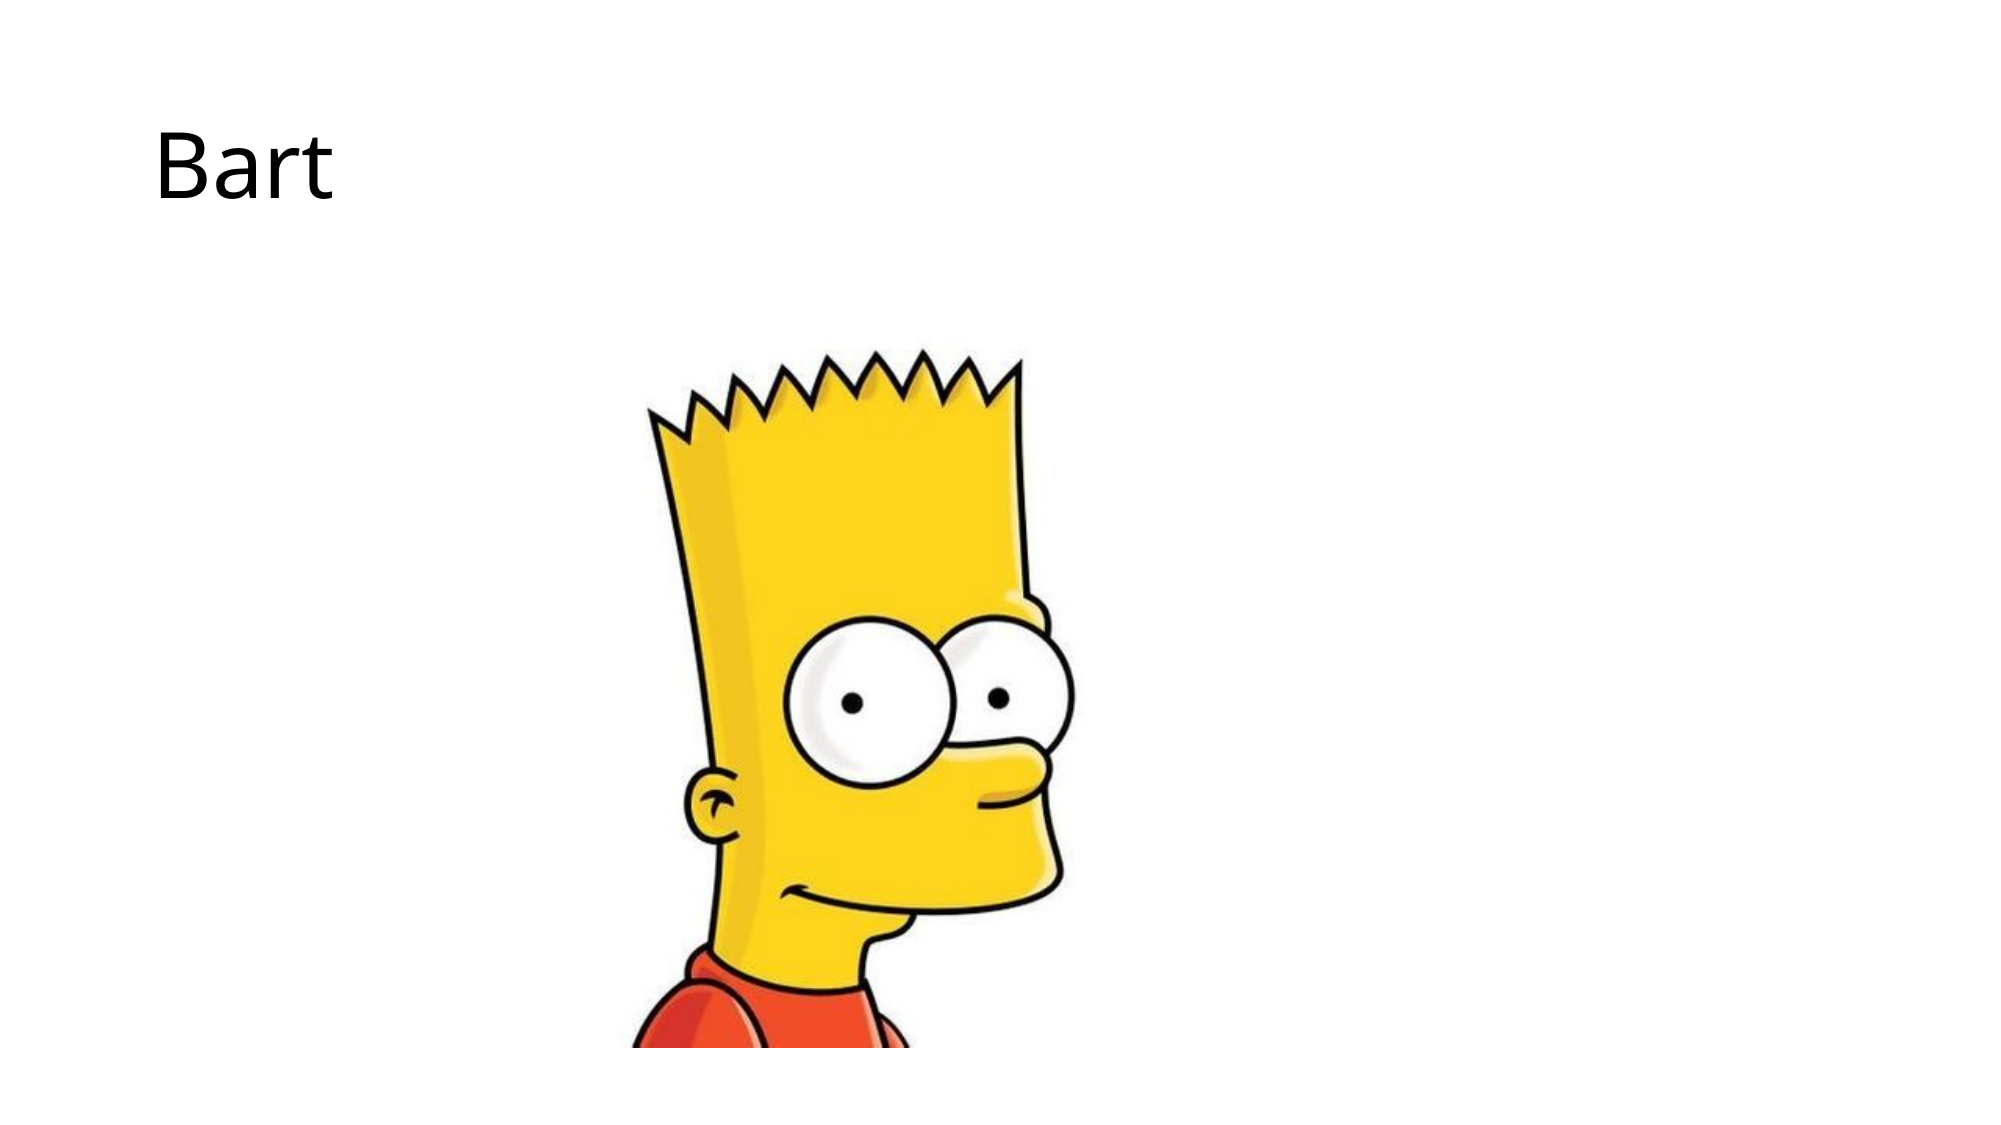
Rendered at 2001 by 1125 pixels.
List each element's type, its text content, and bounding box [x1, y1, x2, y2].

title Bart [137, 59, 1863, 278]
picture [218, 338, 1344, 1048]
